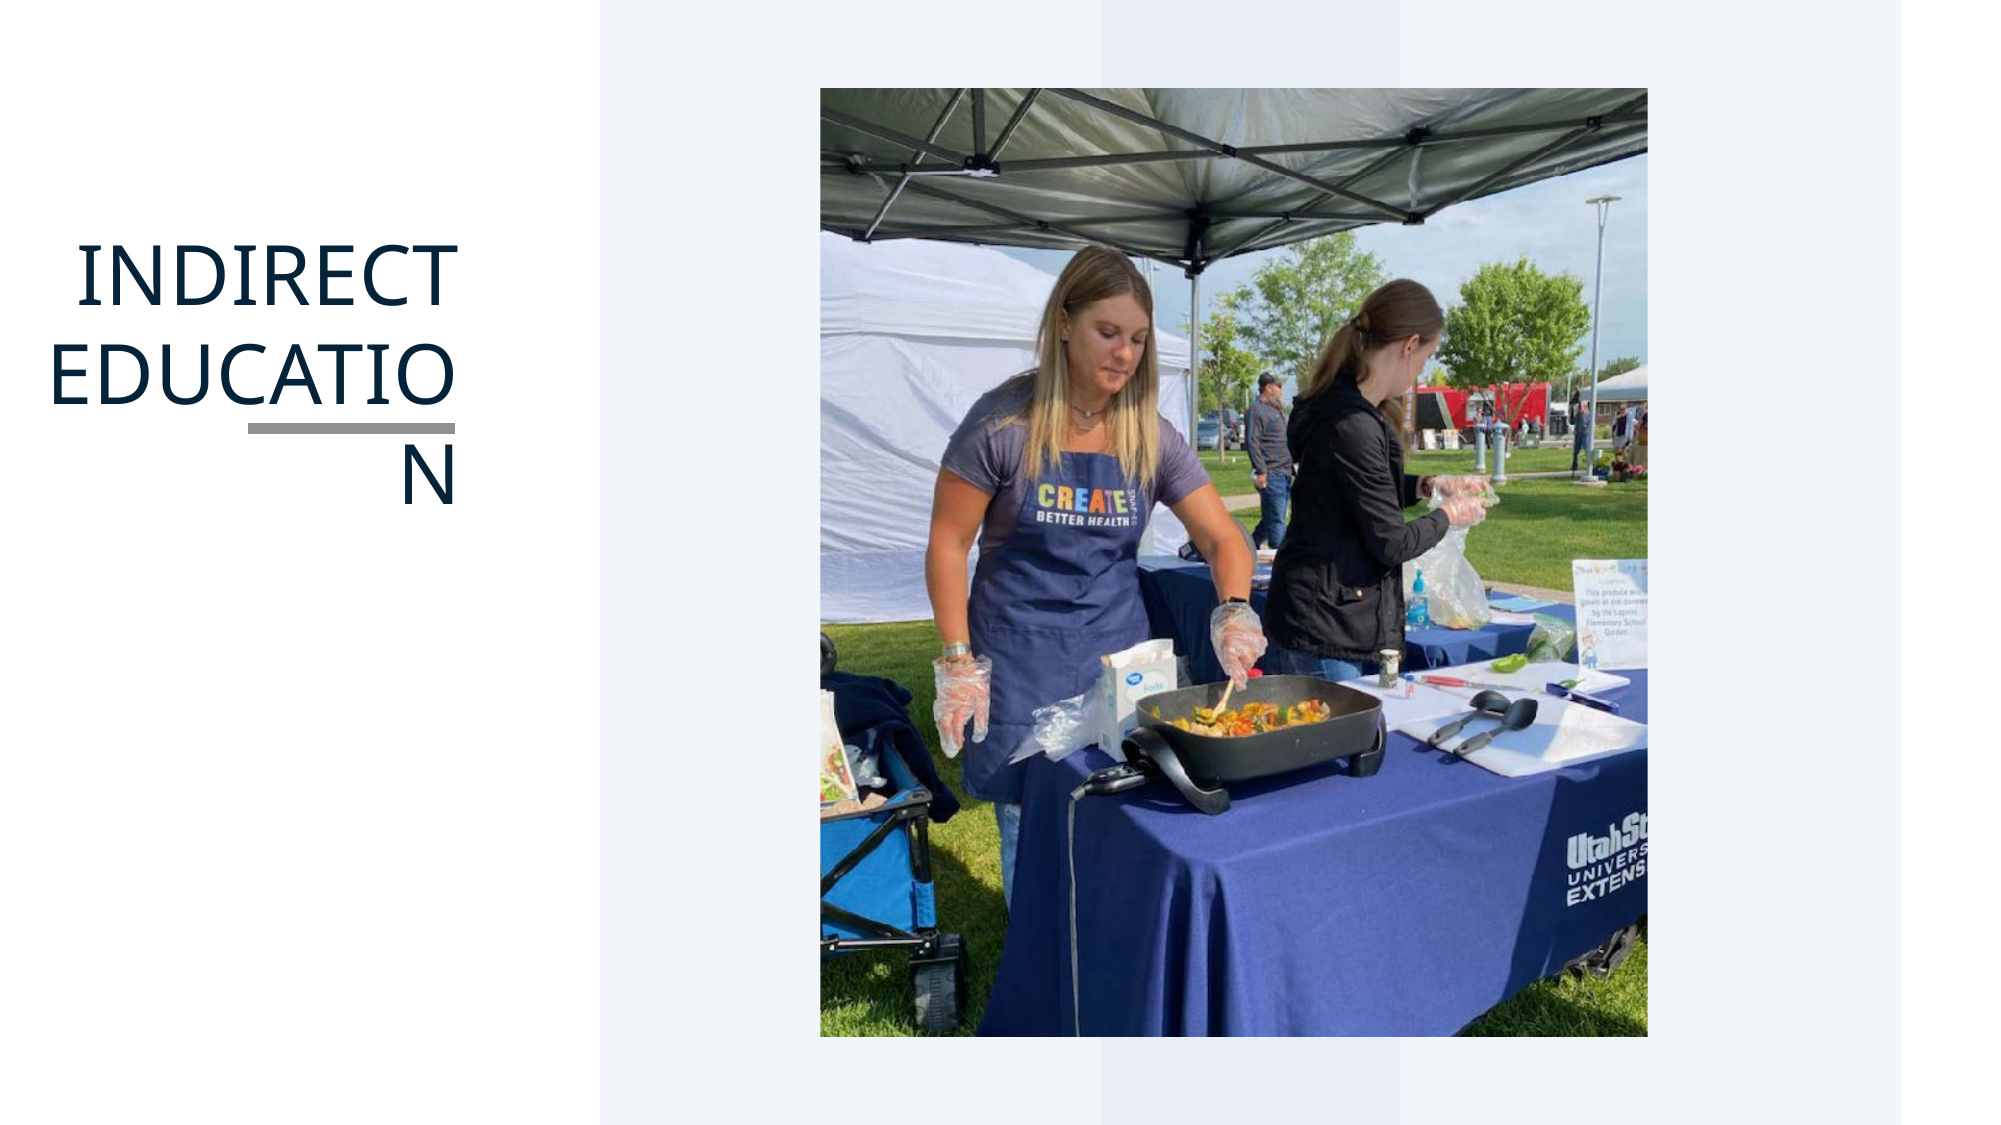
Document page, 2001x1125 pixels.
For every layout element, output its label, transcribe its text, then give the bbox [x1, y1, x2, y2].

picture [820, 88, 1648, 1037]
list INDIRECT EDUCATION [21, 214, 476, 445]
